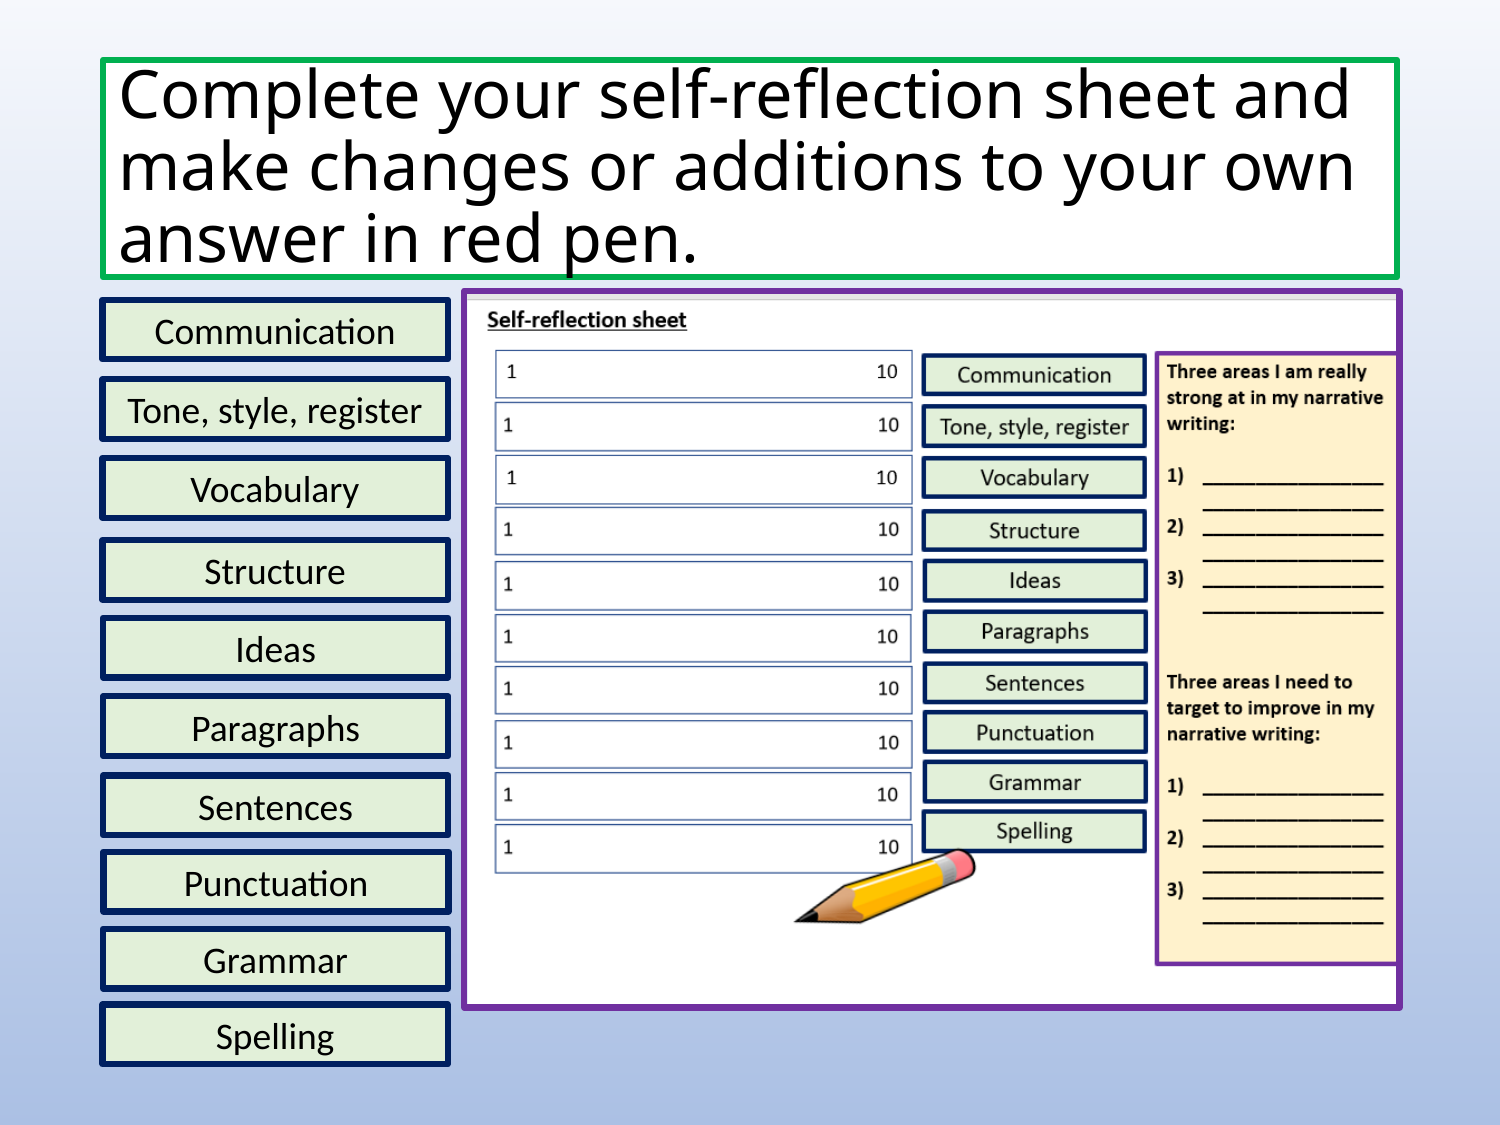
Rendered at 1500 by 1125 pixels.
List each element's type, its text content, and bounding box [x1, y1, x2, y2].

picture [467, 294, 1397, 1005]
text_box Structure [102, 539, 448, 600]
text_box Spelling [102, 1004, 448, 1065]
text_box Punctuation [103, 851, 449, 912]
title Complete your self-reflection sheet and make changes or additions to your own answer in red pen. [103, 59, 1397, 278]
text_box Paragraphs [103, 696, 449, 757]
text_box Communication [102, 299, 448, 360]
text_box Ideas [103, 617, 449, 678]
text_box Tone, style, register [102, 379, 448, 439]
text_box Grammar [102, 928, 449, 989]
text_box Sentences [103, 775, 449, 836]
text_box Vocabulary [102, 458, 448, 518]
